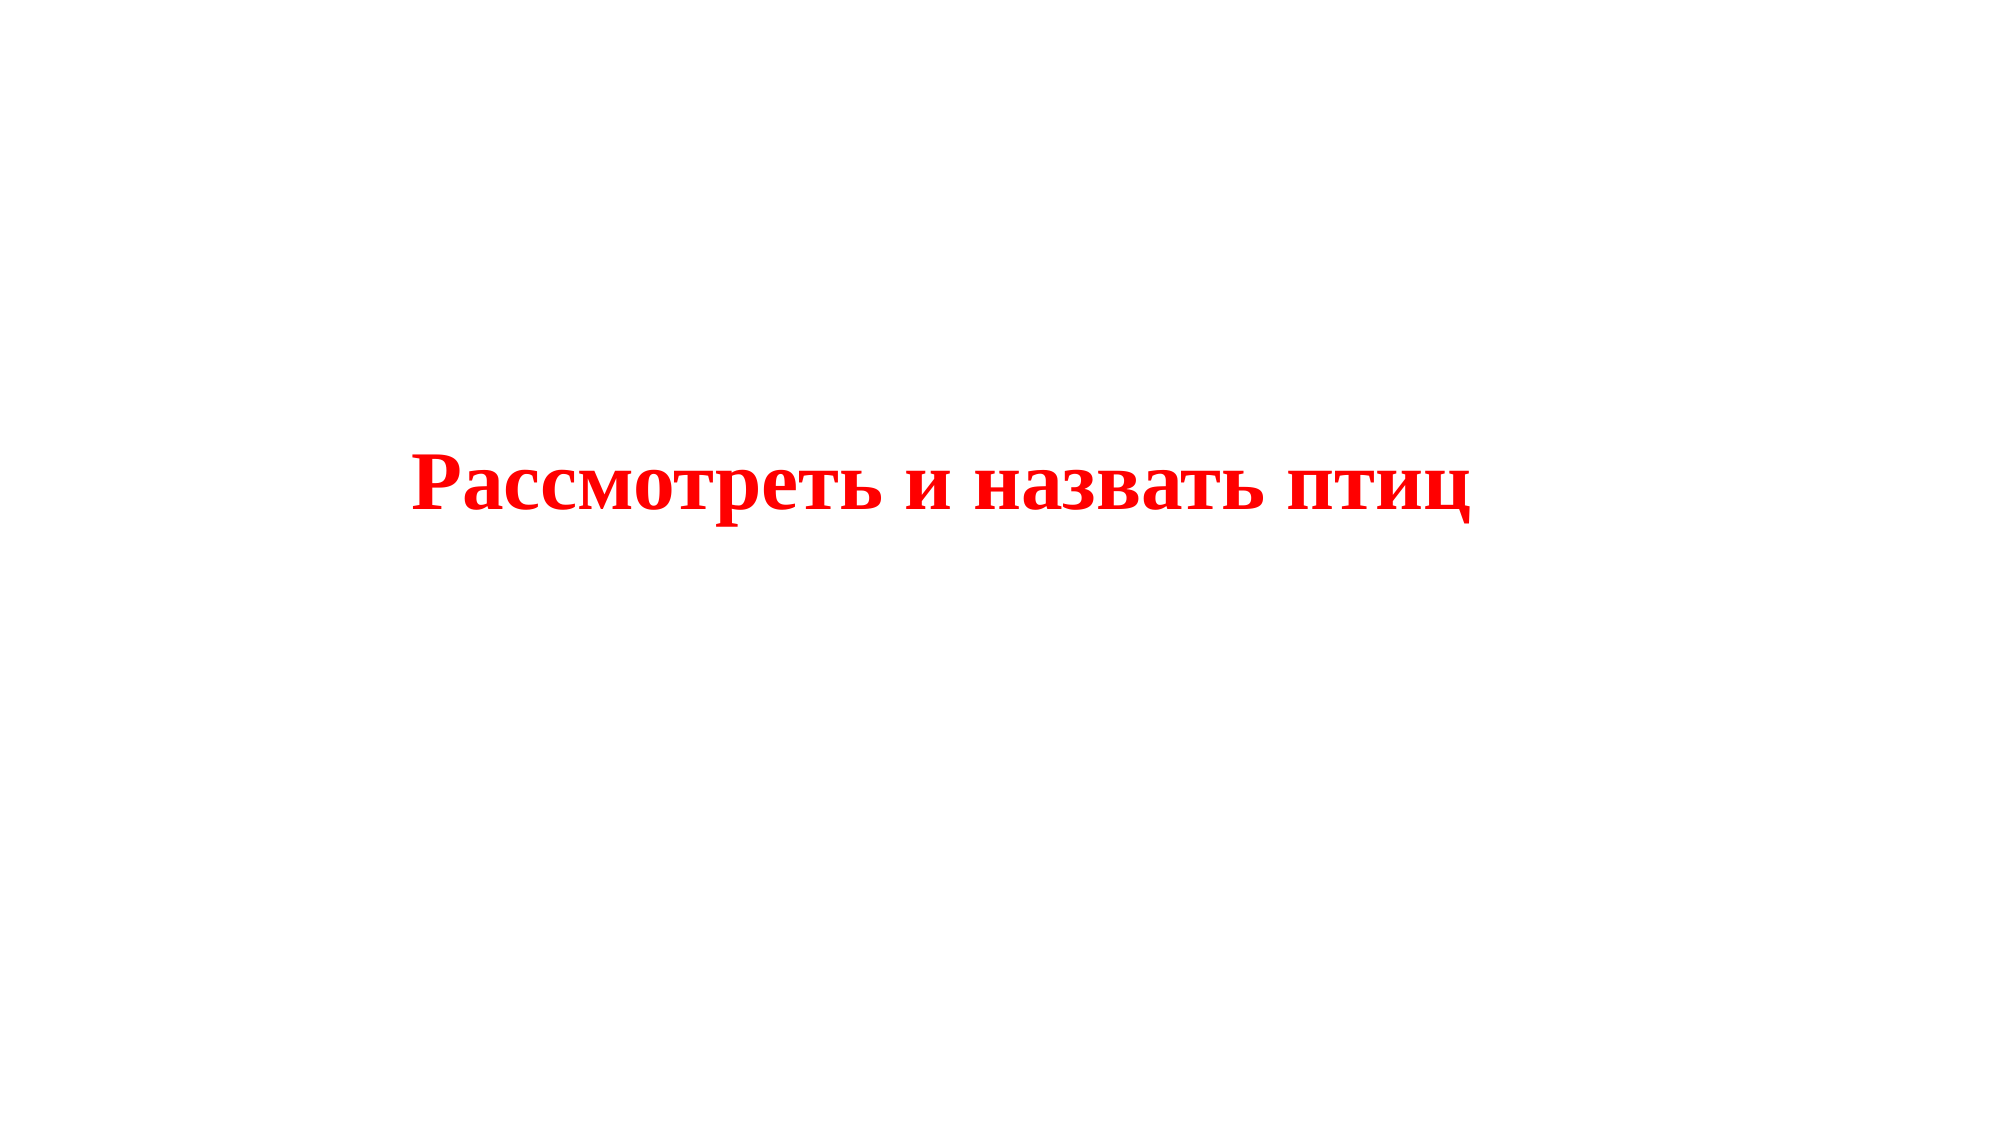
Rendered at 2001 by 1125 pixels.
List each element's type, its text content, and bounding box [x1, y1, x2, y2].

text_box Рассмотреть и назвать птиц [384, 418, 1500, 634]
